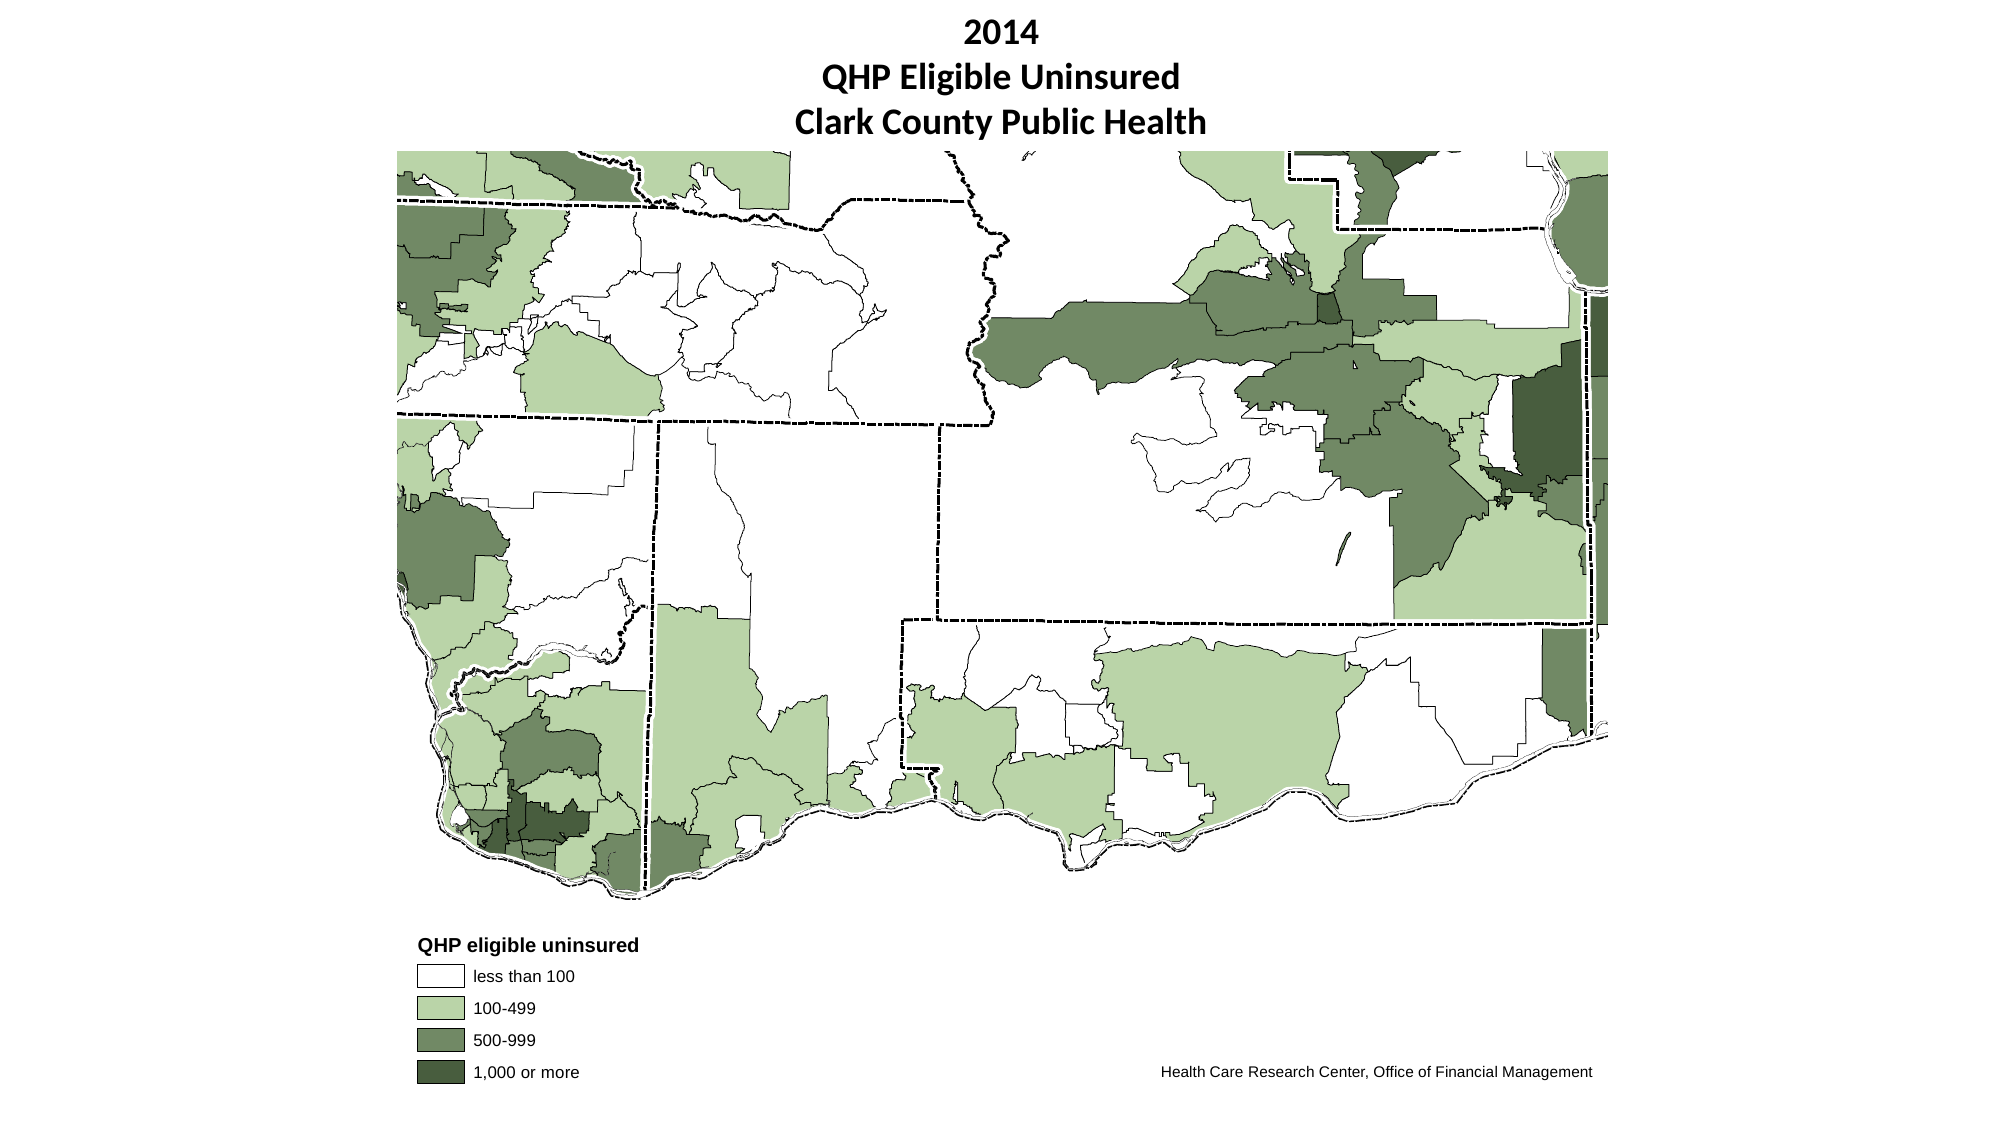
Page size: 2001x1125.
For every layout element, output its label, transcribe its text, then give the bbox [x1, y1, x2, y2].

picture [382, 149, 1621, 1107]
text_box 2014 QHP Eligible Uninsured Clark County Public Health [456, 0, 1547, 149]
